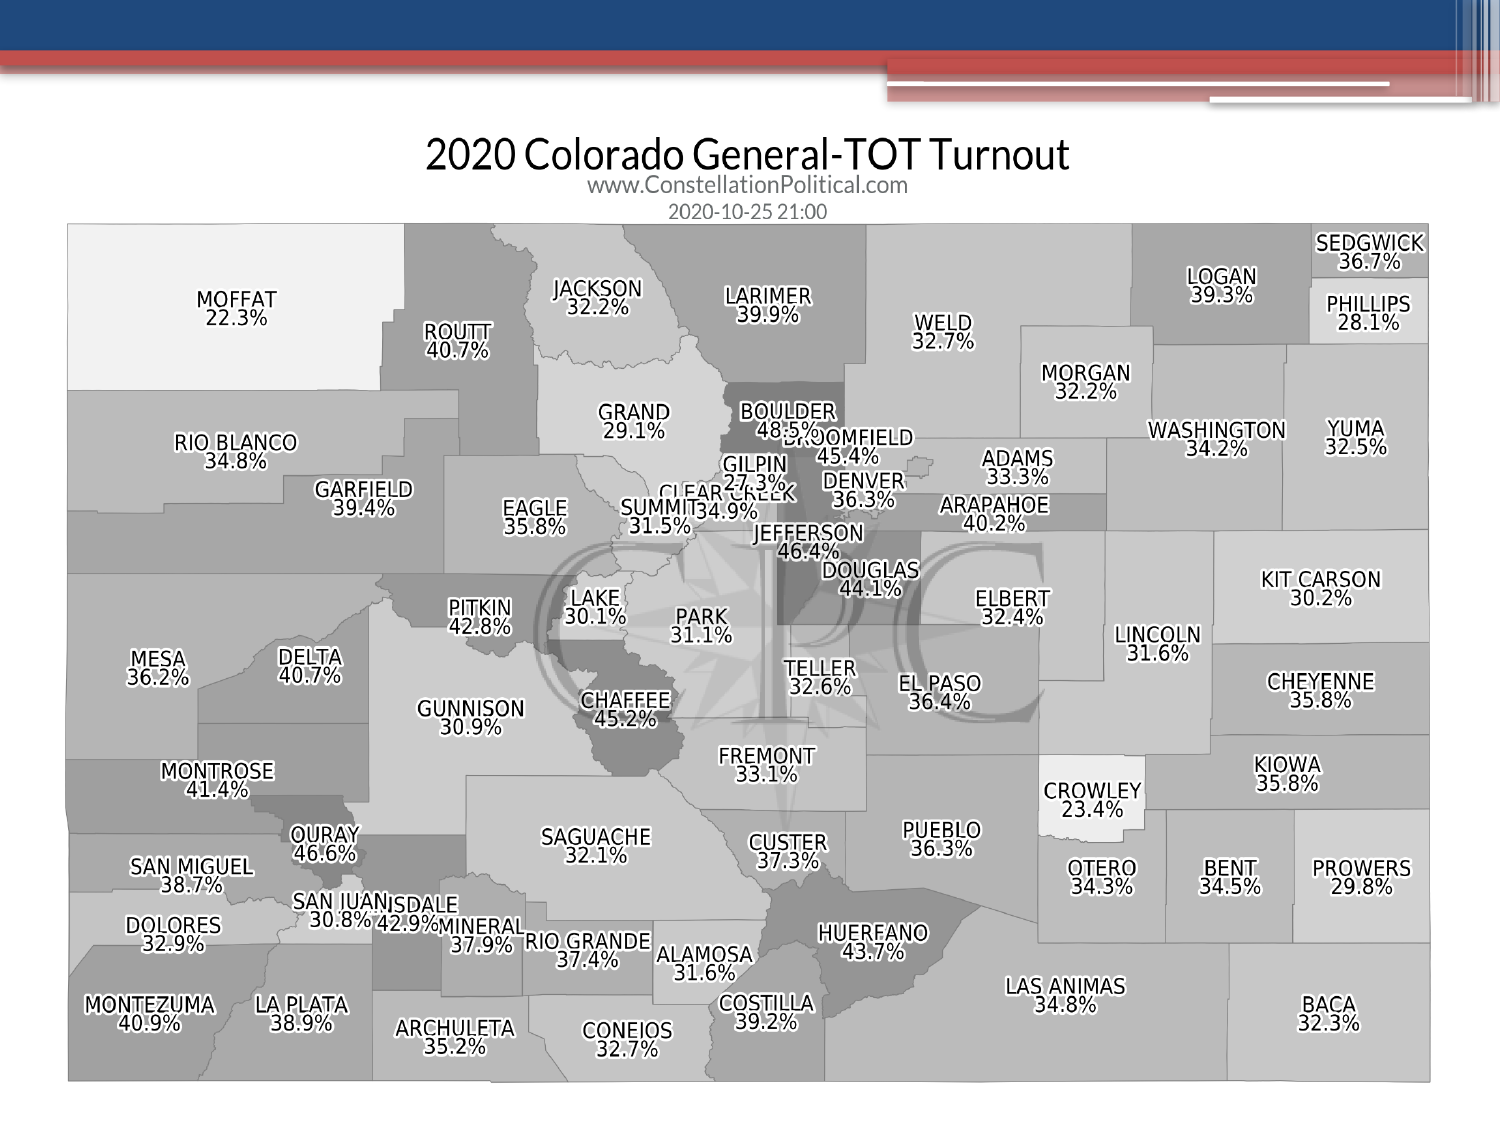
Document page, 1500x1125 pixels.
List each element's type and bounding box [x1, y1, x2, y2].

picture [0, 137, 1498, 1125]
